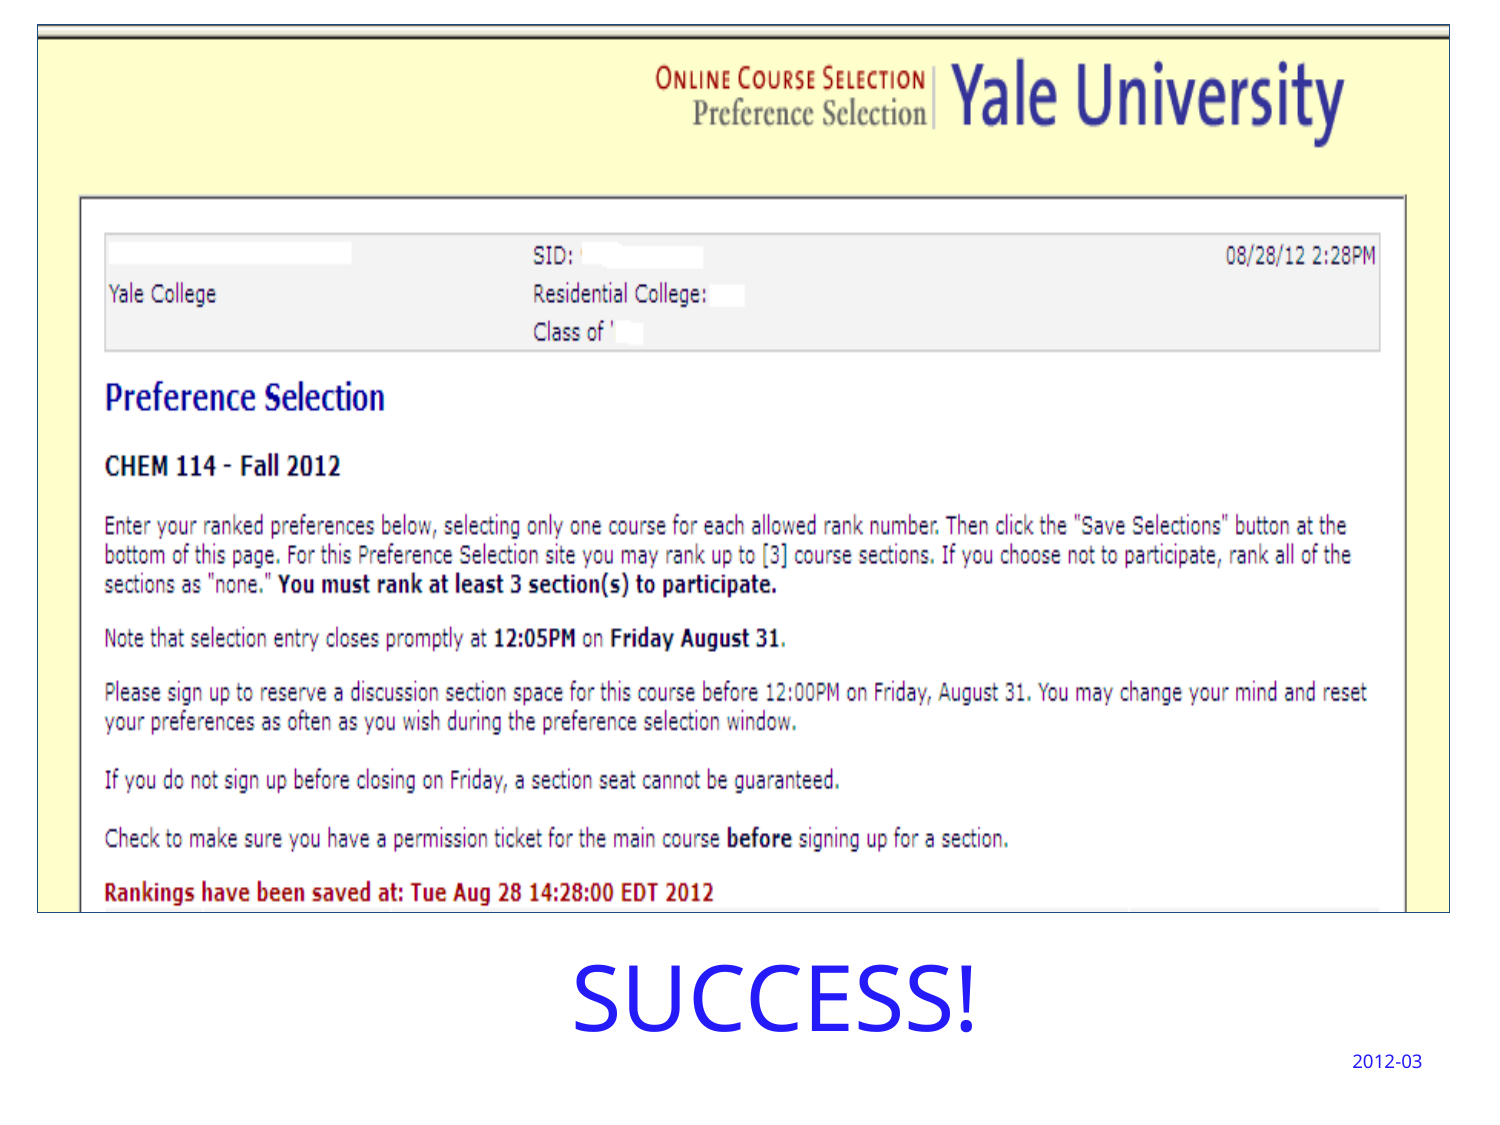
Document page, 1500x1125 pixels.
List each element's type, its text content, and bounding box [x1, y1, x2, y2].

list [37, 24, 1451, 913]
title SUCCESS! 2012-03 [112, 912, 1463, 1100]
